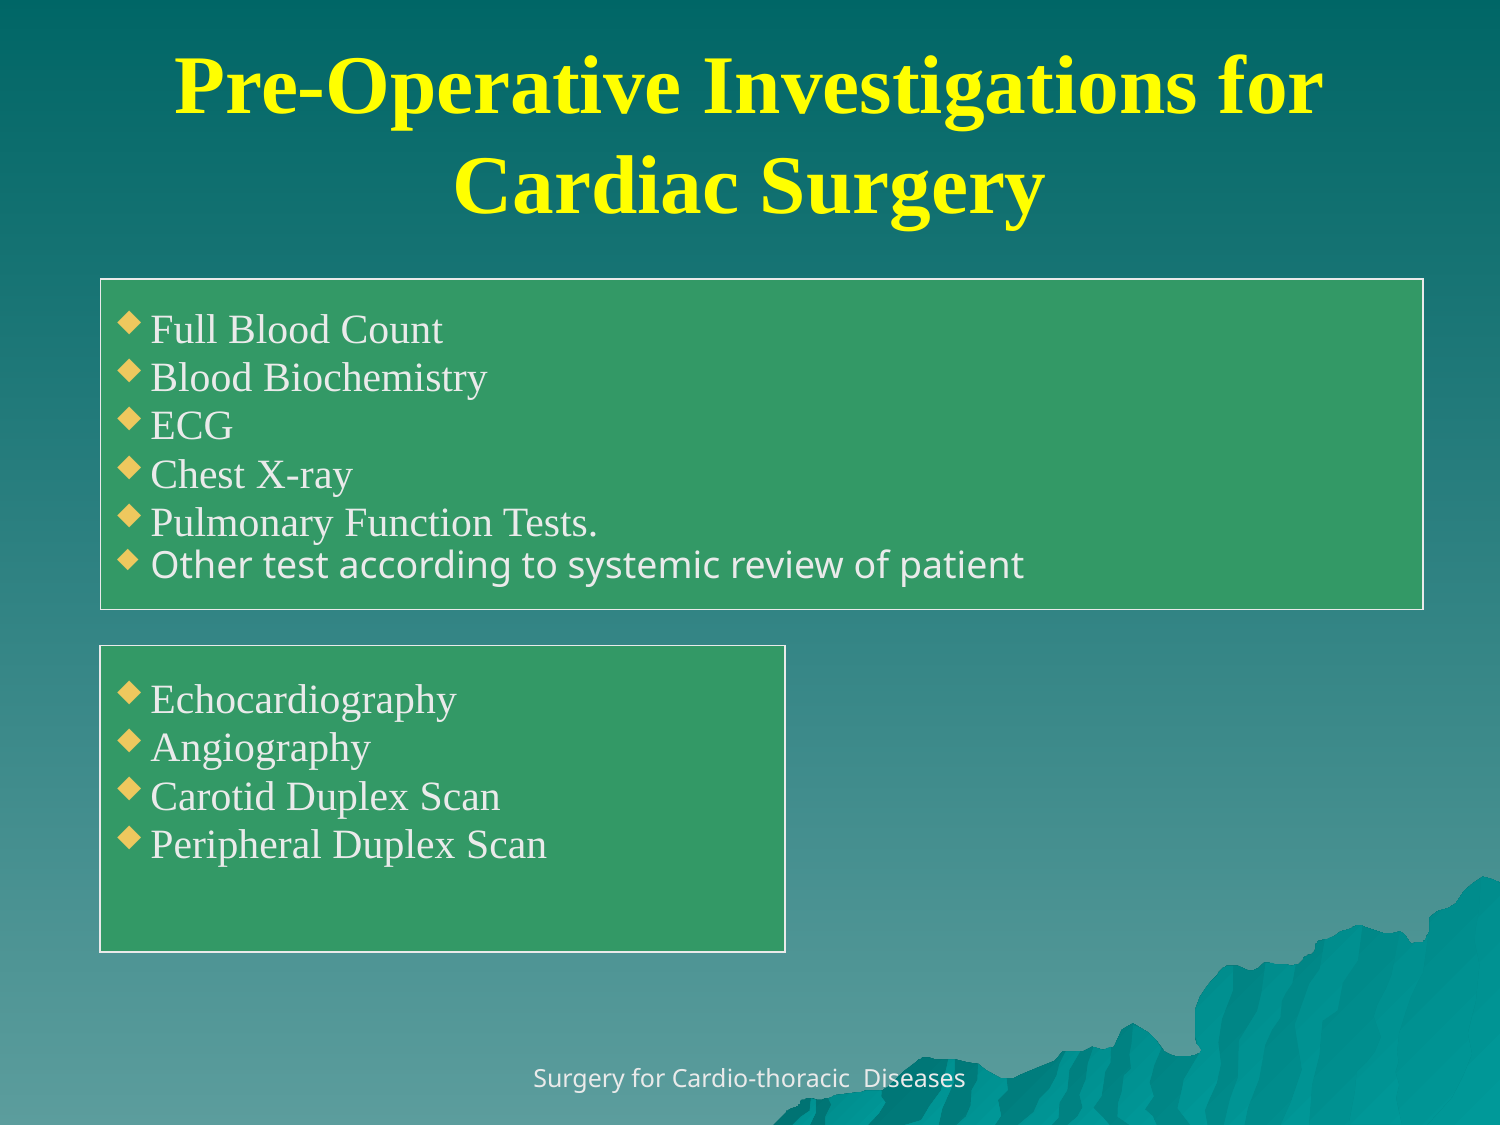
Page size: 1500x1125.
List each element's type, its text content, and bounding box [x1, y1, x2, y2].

text_box Echocardiography Angiography Carotid Duplex Scan Peripheral Duplex Scan [100, 645, 786, 953]
title Pre-Operative Investigations for Cardiac Surgery [74, 45, 1426, 216]
text_box Full Blood Count Blood Biochemistry ECG Chest X-ray Pulmonary Function Tests. Other test according to systemic review of patient [100, 278, 1424, 610]
footer Surgery for Cardio-thoracic Diseases [512, 1024, 988, 1101]
